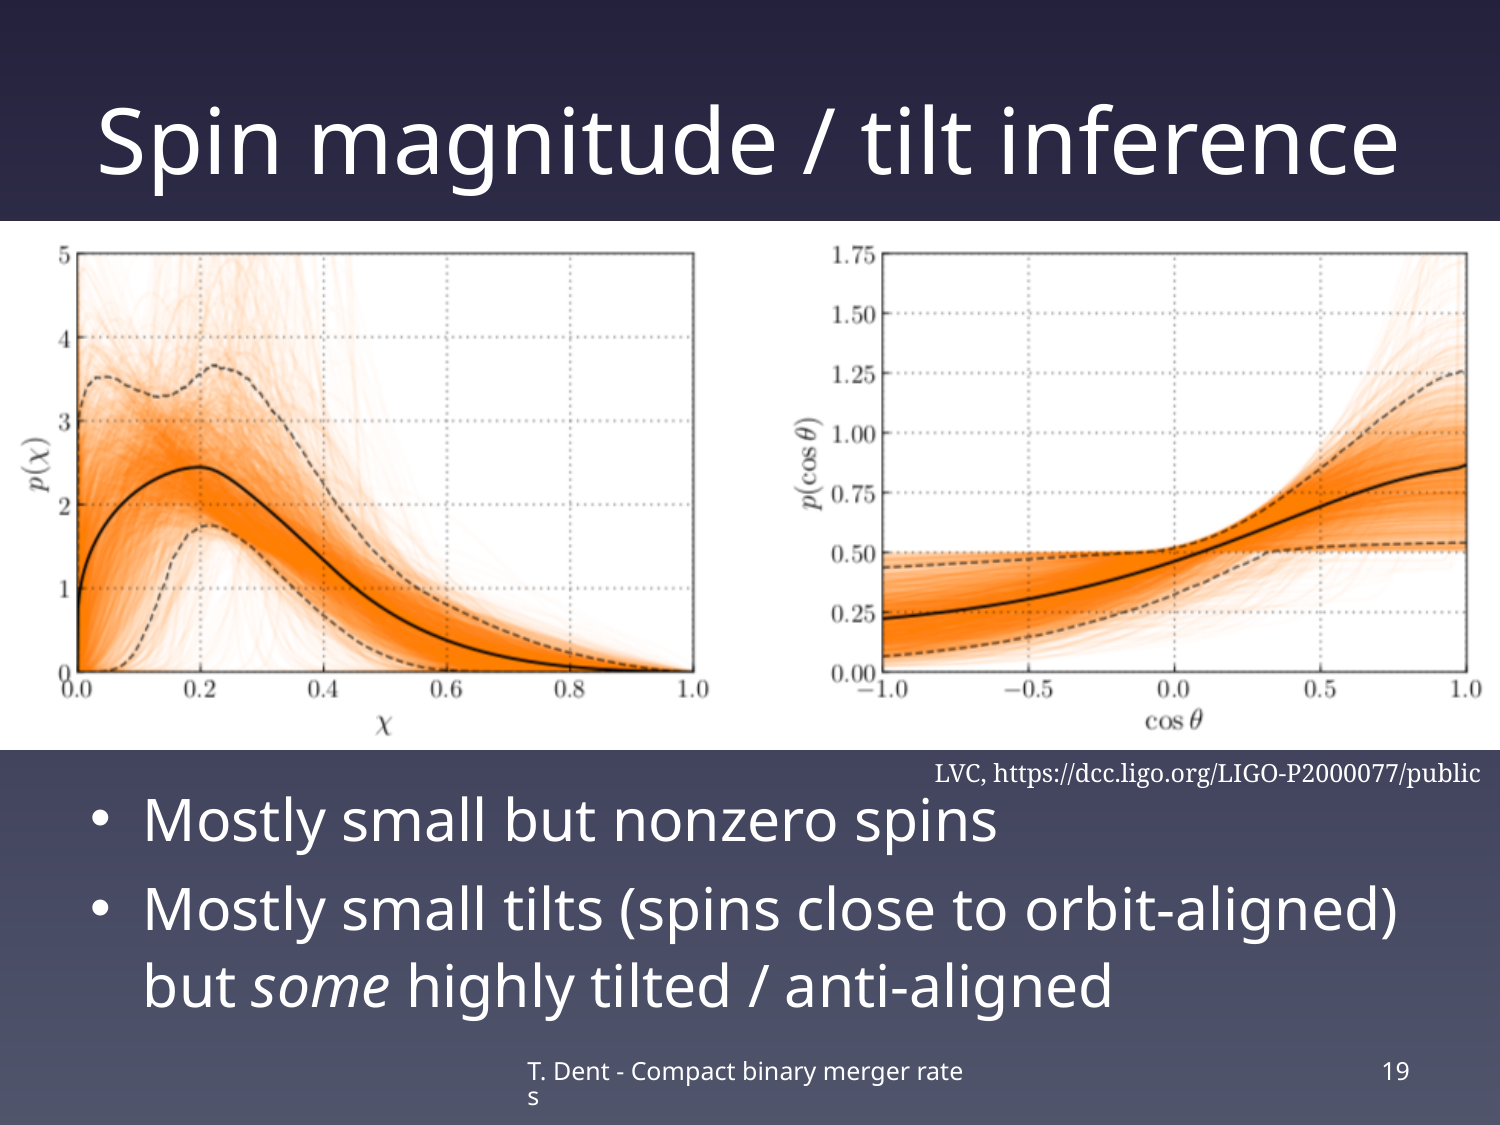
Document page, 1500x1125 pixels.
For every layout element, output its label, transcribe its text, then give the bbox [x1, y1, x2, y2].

picture [0, 221, 1500, 750]
footer T. Dent - Compact binary merger rates [512, 1042, 988, 1103]
title Spin magnitude / tilt inference [75, 75, 1425, 219]
text_box LVC, https://dcc.ligo.org/LIGO-P2000077/public [919, 758, 1497, 795]
slide_number 19 [1074, 1042, 1425, 1103]
list Mostly small but nonzero spins Mostly small tilts (spins close to orbit-aligned) but some highly tilted / anti-aligned [75, 767, 1425, 1031]
